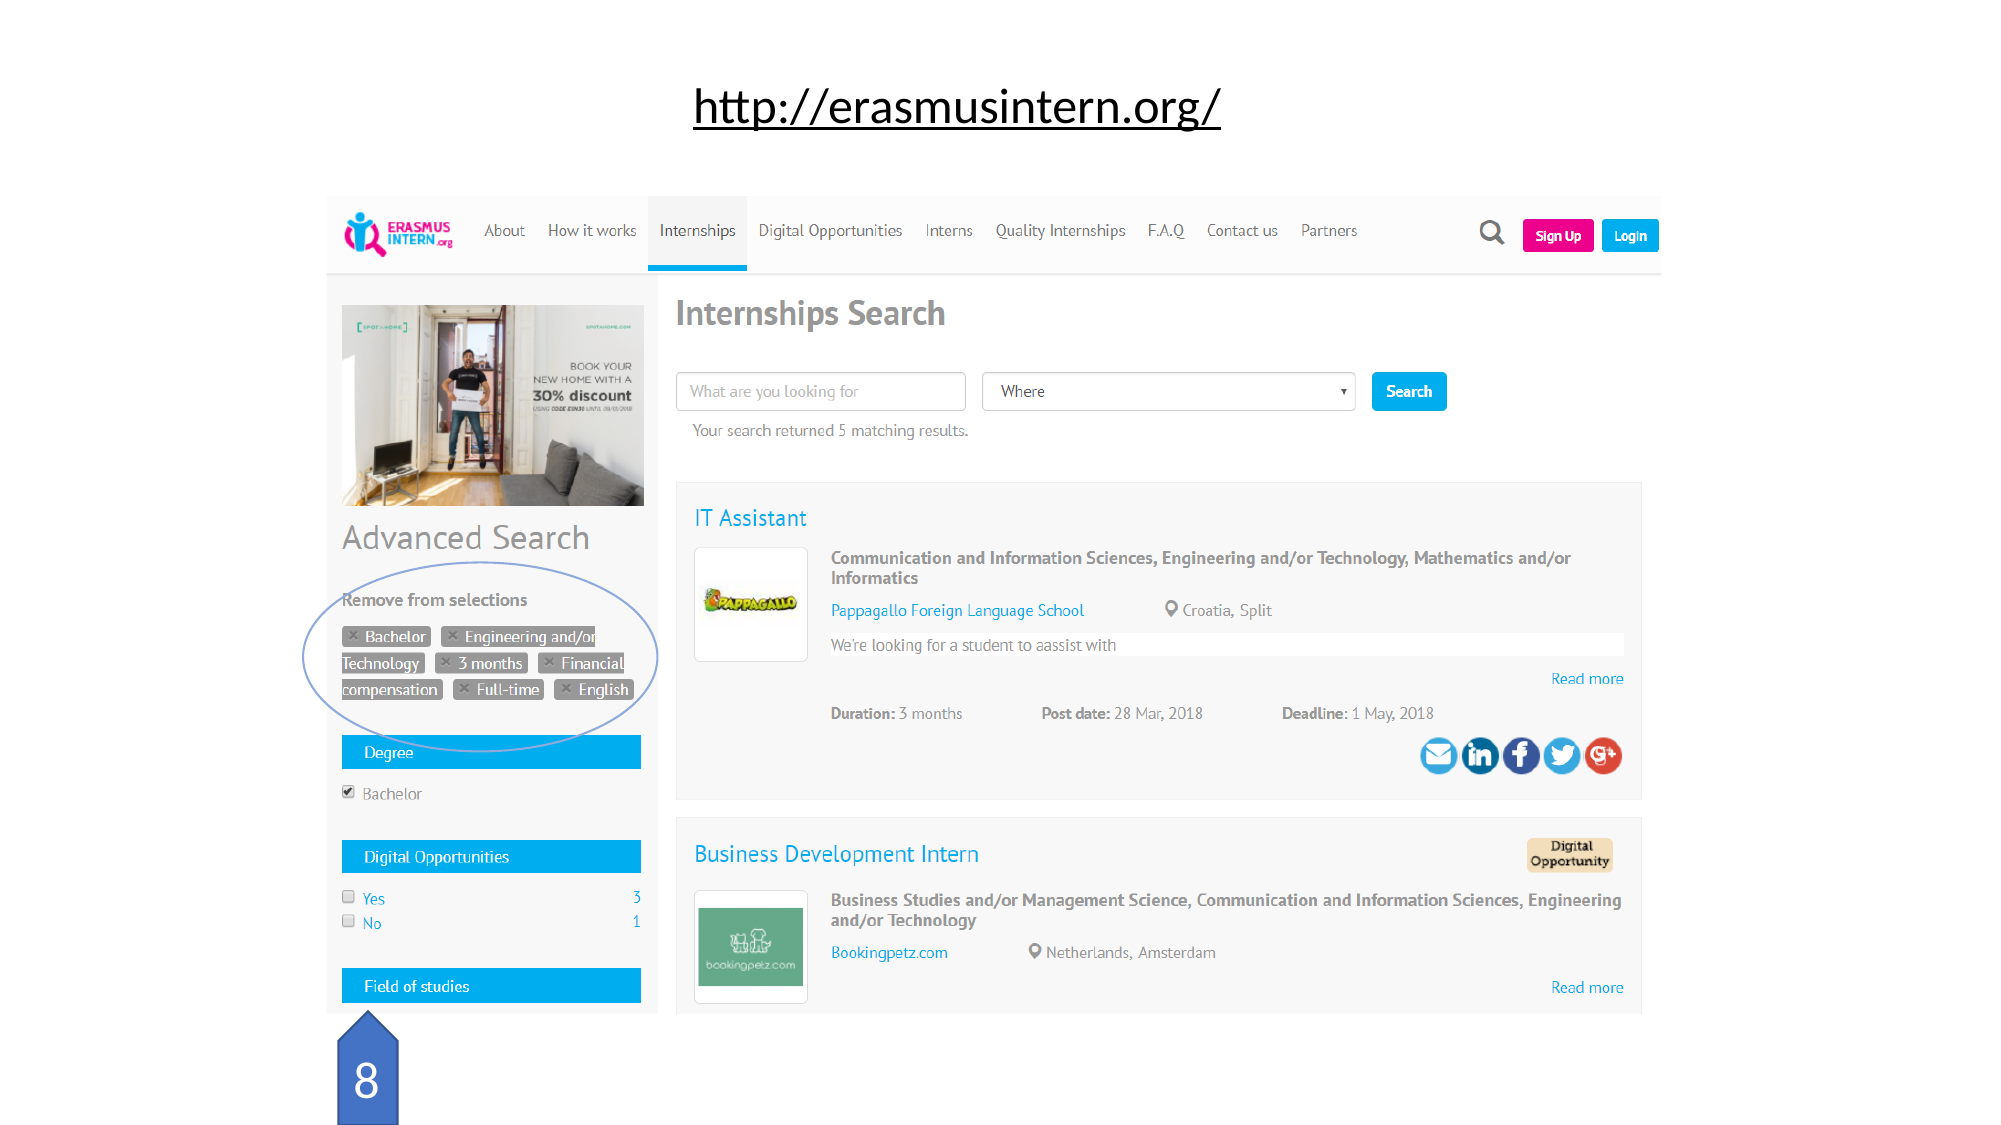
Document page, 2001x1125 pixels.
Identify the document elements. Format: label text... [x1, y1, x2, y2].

text_box http://erasmusintern.org/ [350, 66, 1576, 196]
text_box [302, 609, 326, 705]
text_box [337, 1014, 399, 1125]
text_box 8 [338, 1039, 395, 1117]
text_box [1577, 942, 1681, 1036]
picture [326, 196, 1662, 1014]
